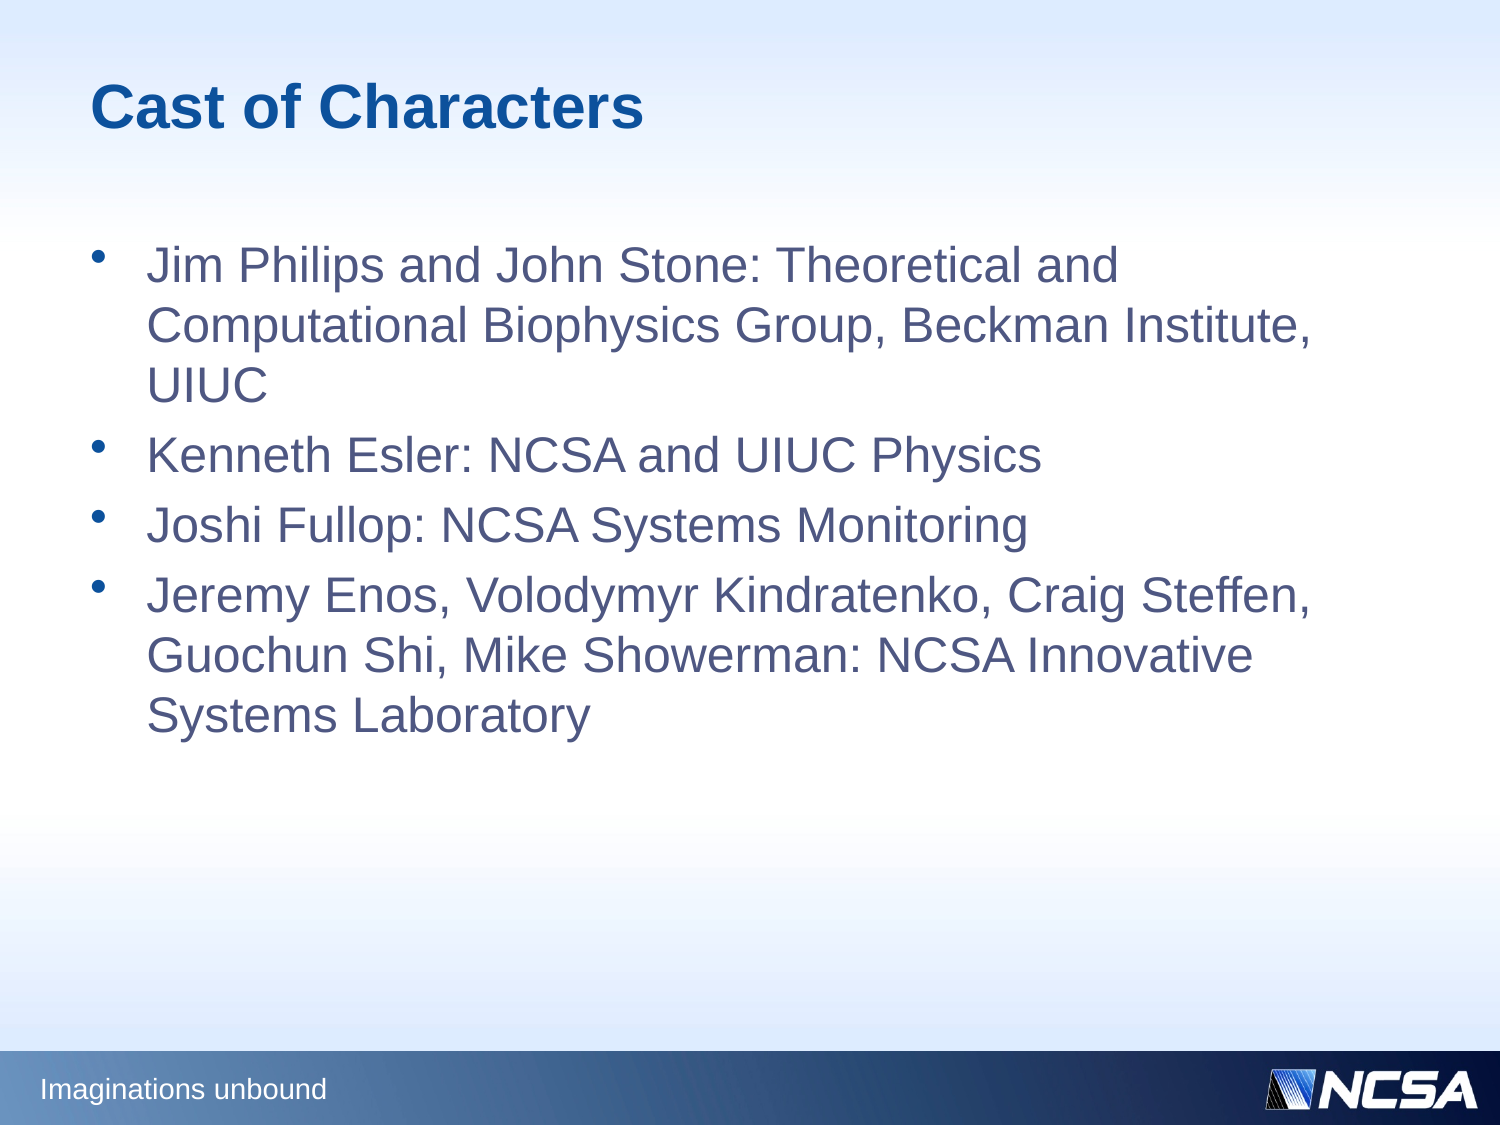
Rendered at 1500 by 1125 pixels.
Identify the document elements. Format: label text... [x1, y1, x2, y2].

list Jim Philips and John Stone: Theoretical and Computational Biophysics Group, Beckman Institute, UIUC Kenneth Esler: NCSA and UIUC Physics Joshi Fullop: NCSA Systems Monitoring Jeremy Enos, Volodymyr Kindratenko, Craig Steffen, Guochun Shi, Mike Showerman: NCSA Innovative Systems Laboratory [74, 224, 1426, 1001]
picture [0, 0, 1500, 272]
picture [0, 787, 1500, 1125]
title Cast of Characters [74, 44, 1426, 163]
footer Imaginations unbound [24, 1062, 913, 1103]
